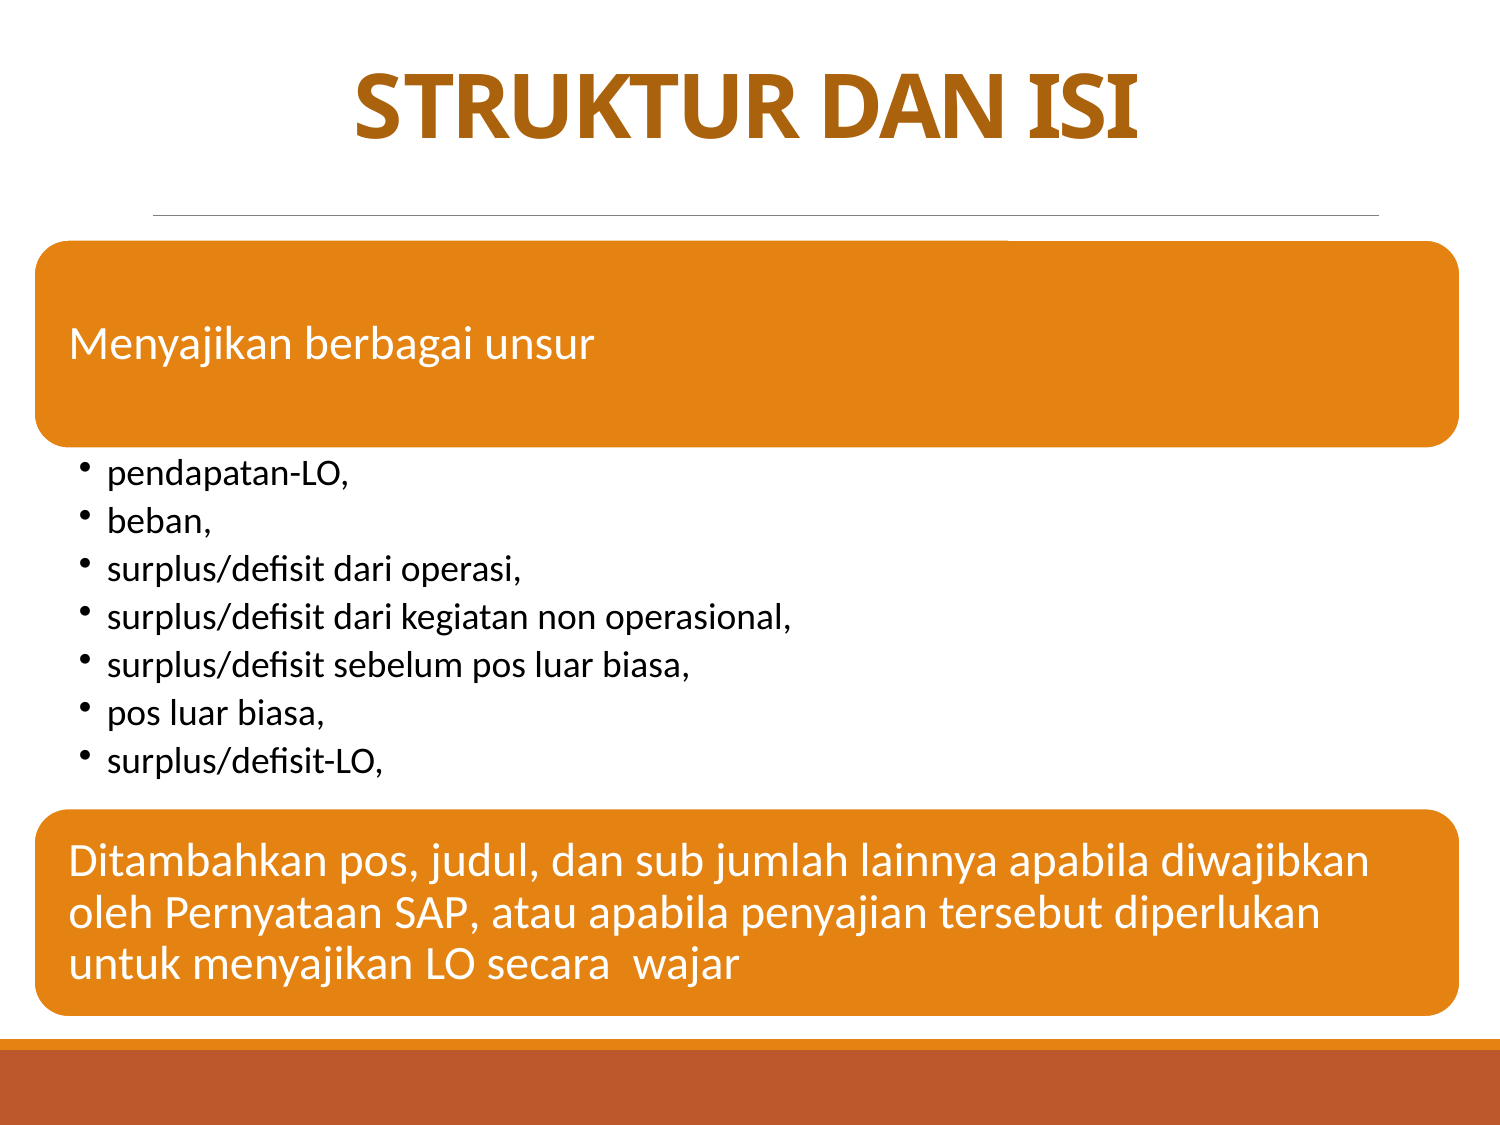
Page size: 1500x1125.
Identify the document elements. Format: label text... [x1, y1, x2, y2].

title STRUKTUR DAN ISI [33, 13, 1461, 209]
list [33, 222, 1461, 1035]
